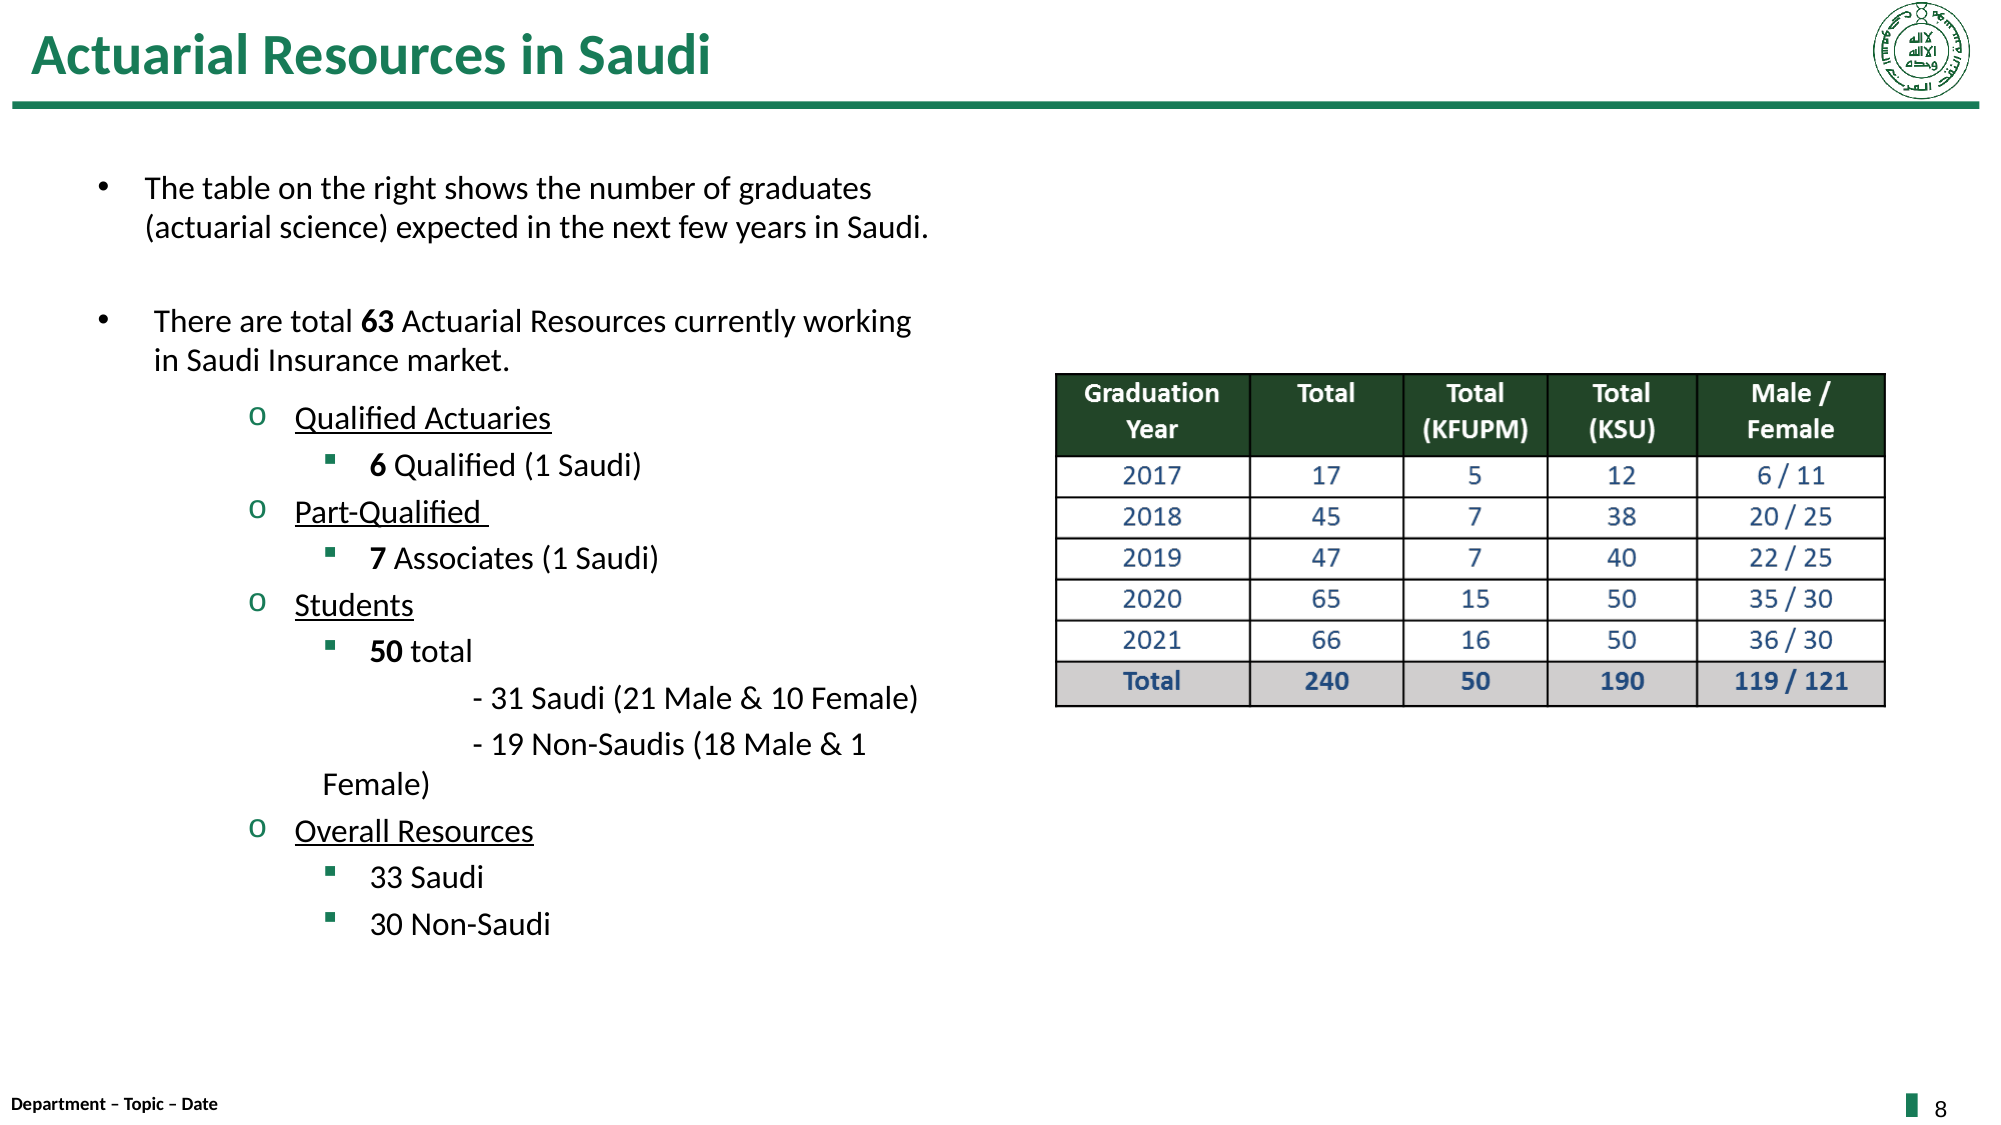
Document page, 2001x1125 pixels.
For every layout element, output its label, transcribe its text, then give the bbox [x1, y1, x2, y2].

picture [1862, 2, 1981, 101]
text_box The table on the right shows the number of graduates (actuarial science) expected in the next few years in Saudi. There are total 63 Actuarial Resources currently working in Saudi Insurance market. Qualified Actuaries 6 Qualified (1 Saudi) Part-Qualified 7 Associates (1 Saudi) Students 50 total - 31 Saudi (21 Male & 10 Female) - 19 Non-Saudis (18 Male & 1 Female) Overall Resources 33 Saudi 30 Non-Saudi [82, 158, 956, 1098]
title Actuarial Resources in Saudi [31, 1, 1954, 100]
picture [1054, 366, 1887, 717]
